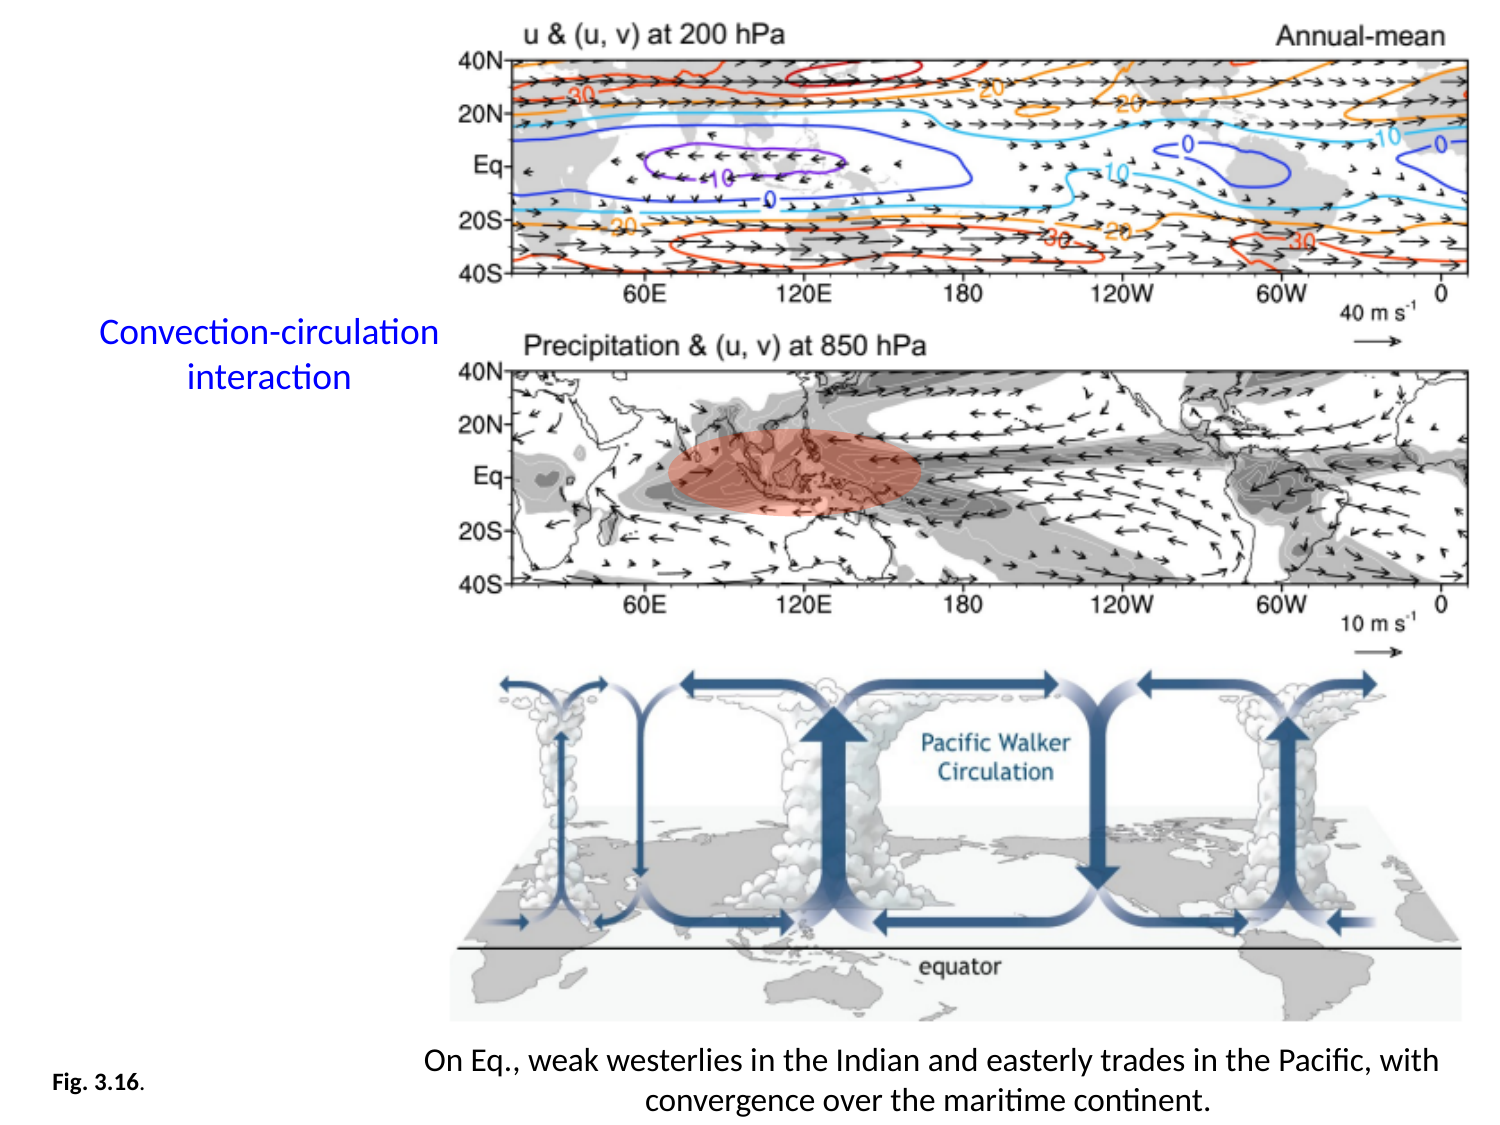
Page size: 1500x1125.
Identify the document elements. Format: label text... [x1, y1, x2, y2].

text_box Fig. 3.16. [37, 1058, 182, 1104]
text_box Convection-circulation interaction [50, 299, 437, 405]
text_box On Eq., weak westerlies in the Indian and easterly trades in the Pacific, with convergence over the maritime continent. [370, 1031, 1495, 1125]
picture [442, 2, 1500, 1032]
